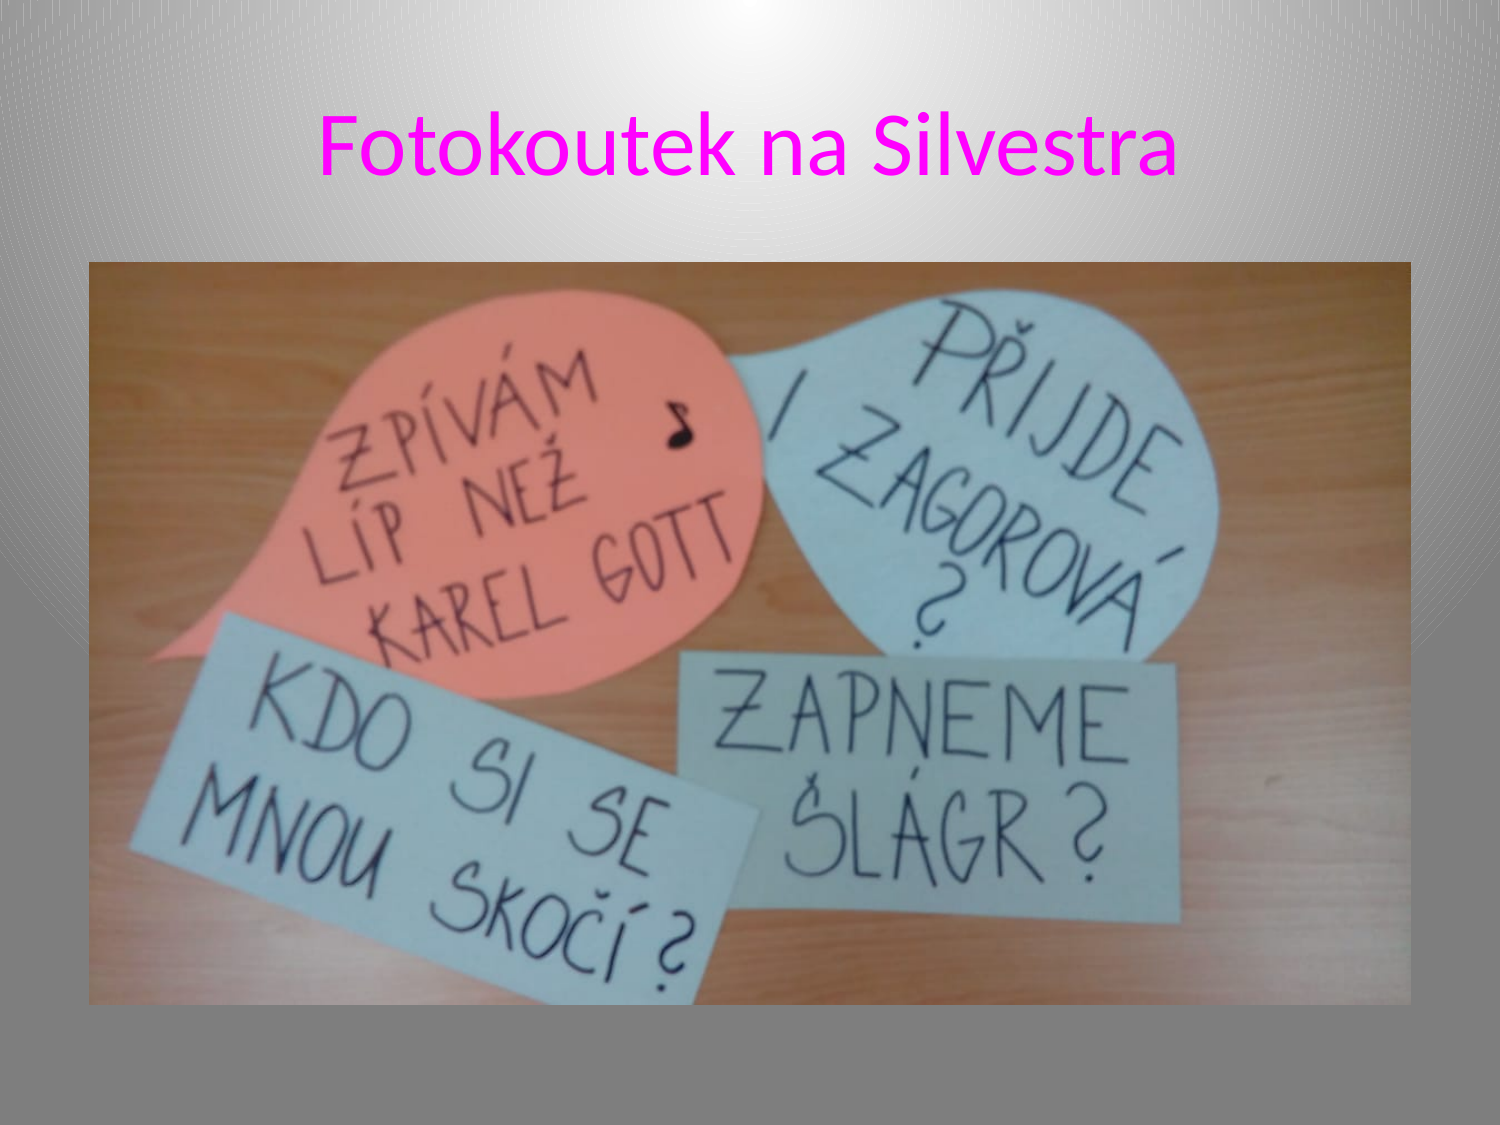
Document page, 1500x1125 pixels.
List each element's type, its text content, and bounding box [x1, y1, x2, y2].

title Fotokoutek na Silvestra [75, 45, 1425, 233]
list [89, 262, 1411, 1006]
